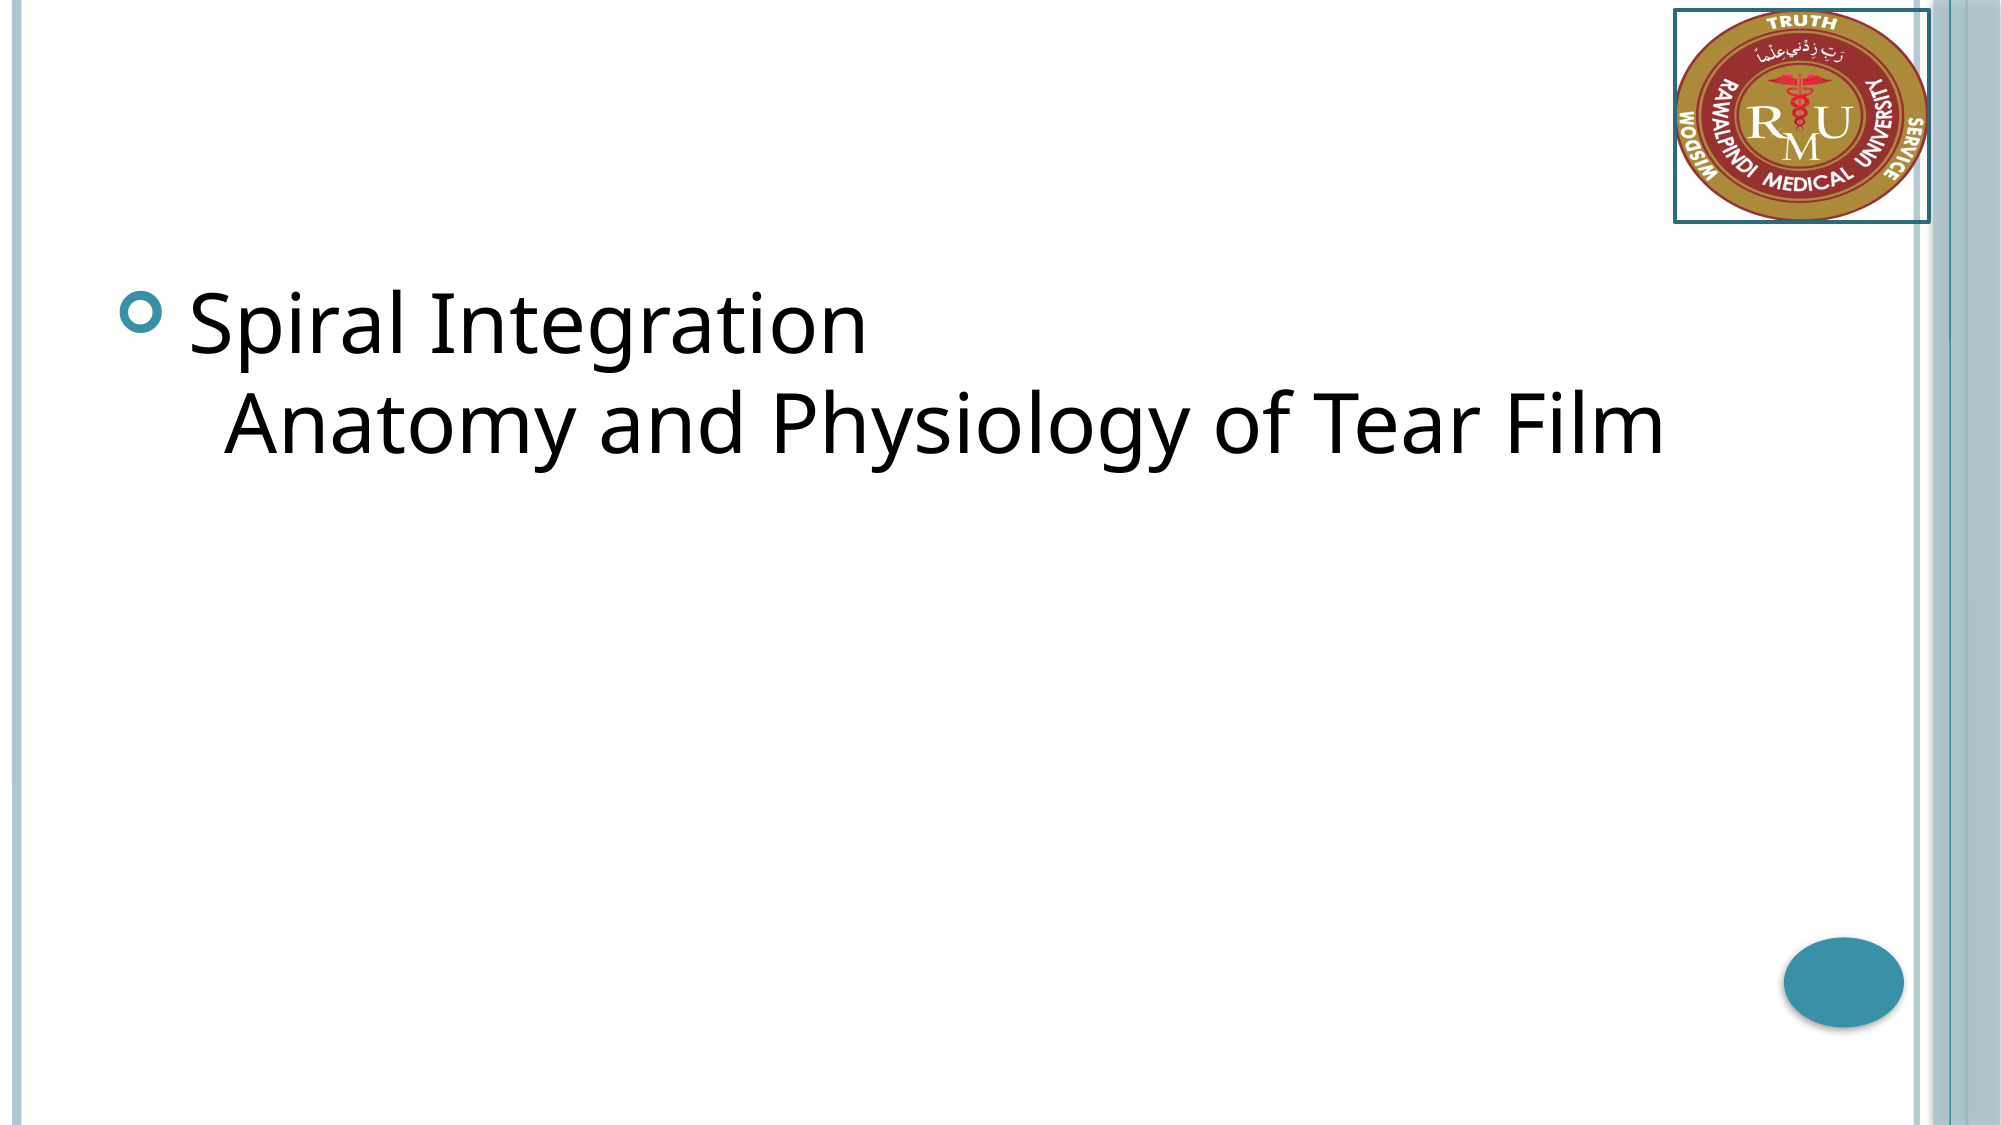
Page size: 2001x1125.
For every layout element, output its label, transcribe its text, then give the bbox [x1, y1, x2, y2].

list Spiral Integration Anatomy and Physiology of Tear Film [99, 262, 1734, 1062]
picture [1677, 12, 1927, 220]
